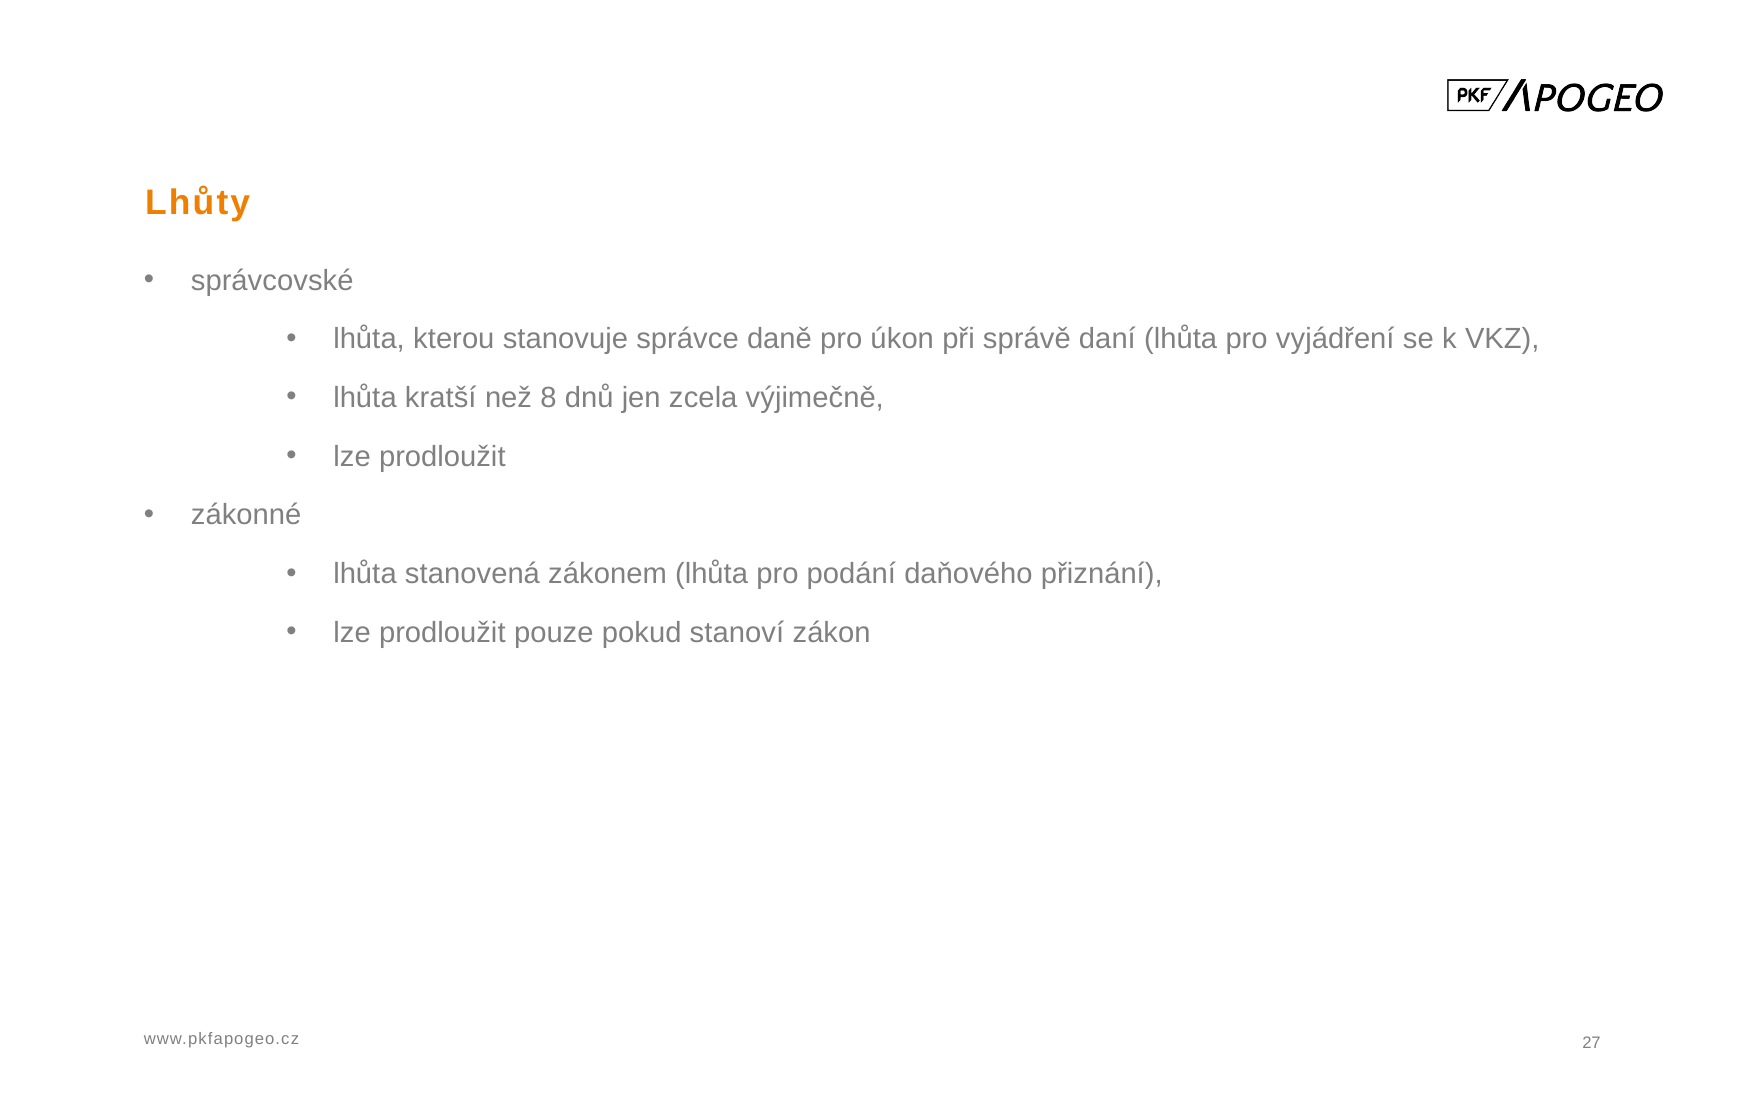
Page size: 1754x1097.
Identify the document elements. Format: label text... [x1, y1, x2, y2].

list správcovské lhůta, kterou stanovuje správce daně pro úkon při správě daní (lhůta pro vyjádření se k VKZ), lhůta kratší než 8 dnů jen zcela výjimečně, lze prodloužit zákonné lhůta stanovená zákonem (lhůta pro podání daňového přiznání), lze prodloužit pouze pokud stanoví zákon [144, 243, 1658, 865]
text_box Lhůty [145, 178, 251, 222]
picture [1447, 79, 1663, 112]
